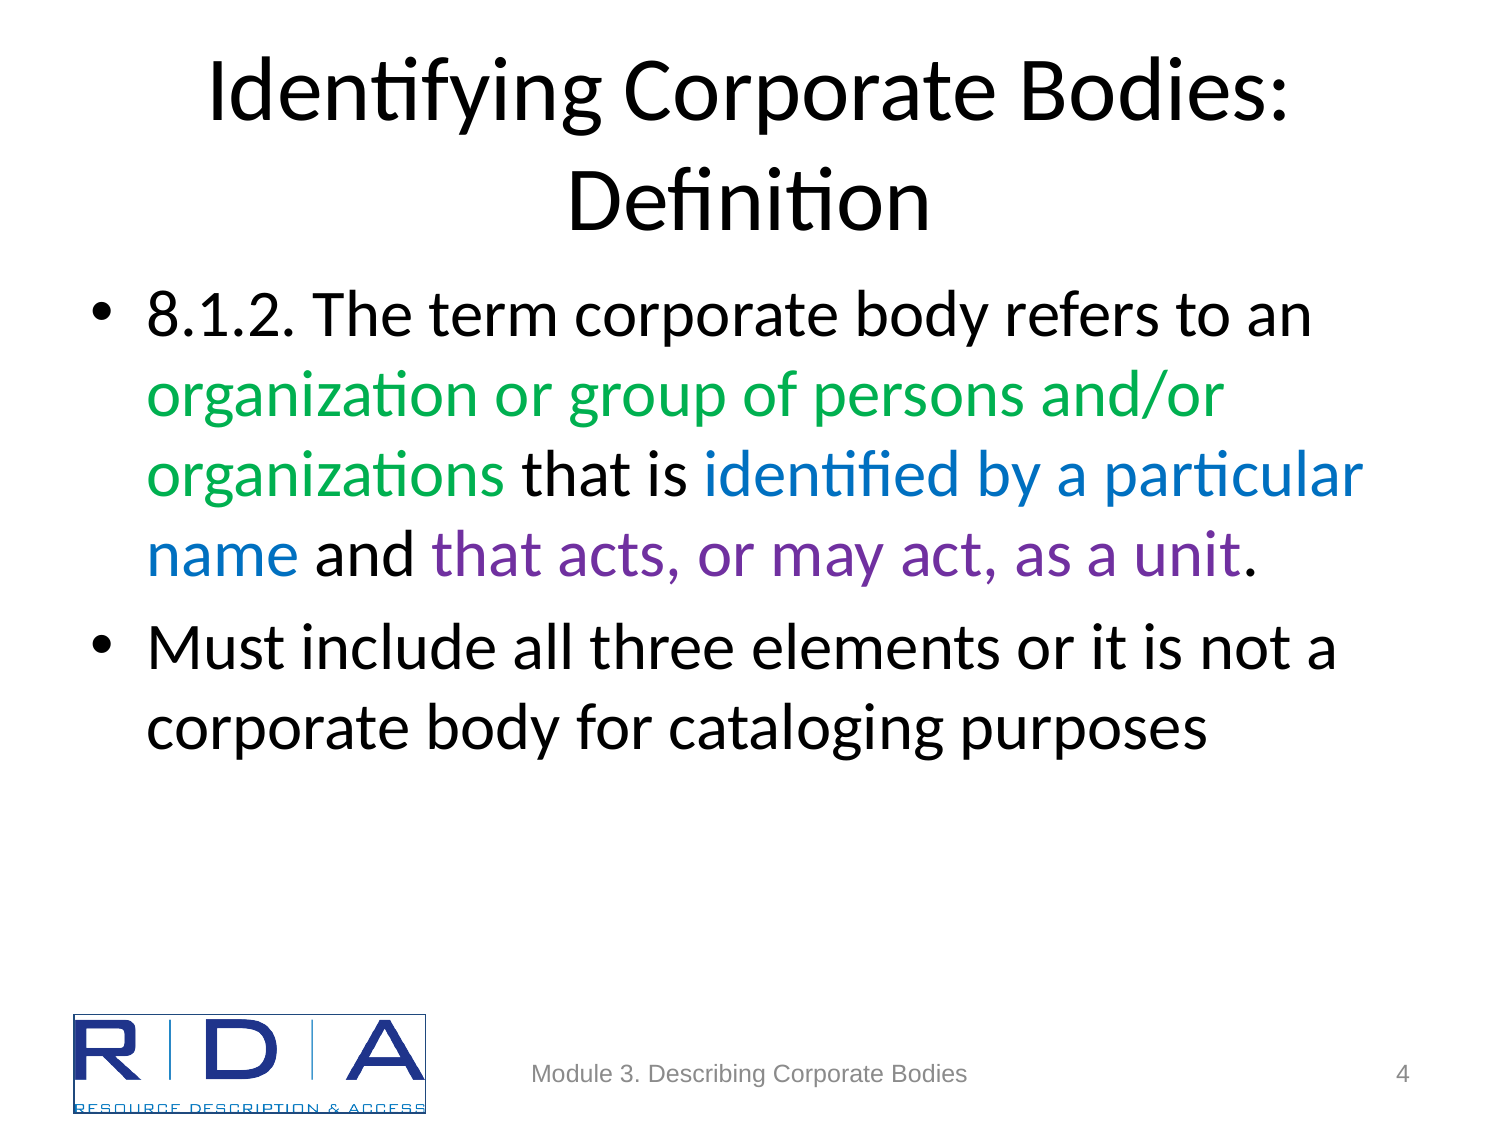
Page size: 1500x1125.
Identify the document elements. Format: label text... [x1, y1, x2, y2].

footer Module 3. Describing Corporate Bodies [512, 1042, 988, 1103]
picture [75, 1015, 425, 1112]
list 8.1.2. The term corporate body refers to an organization or group of persons and/or organizations that is identified by a particular name and that acts, or may act, as a unit. Must include all three elements or it is not a corporate body for cataloging purposes [75, 262, 1425, 1005]
slide_number 4 [1074, 1042, 1425, 1103]
title Identifying Corporate Bodies: Definition [75, 45, 1425, 233]
